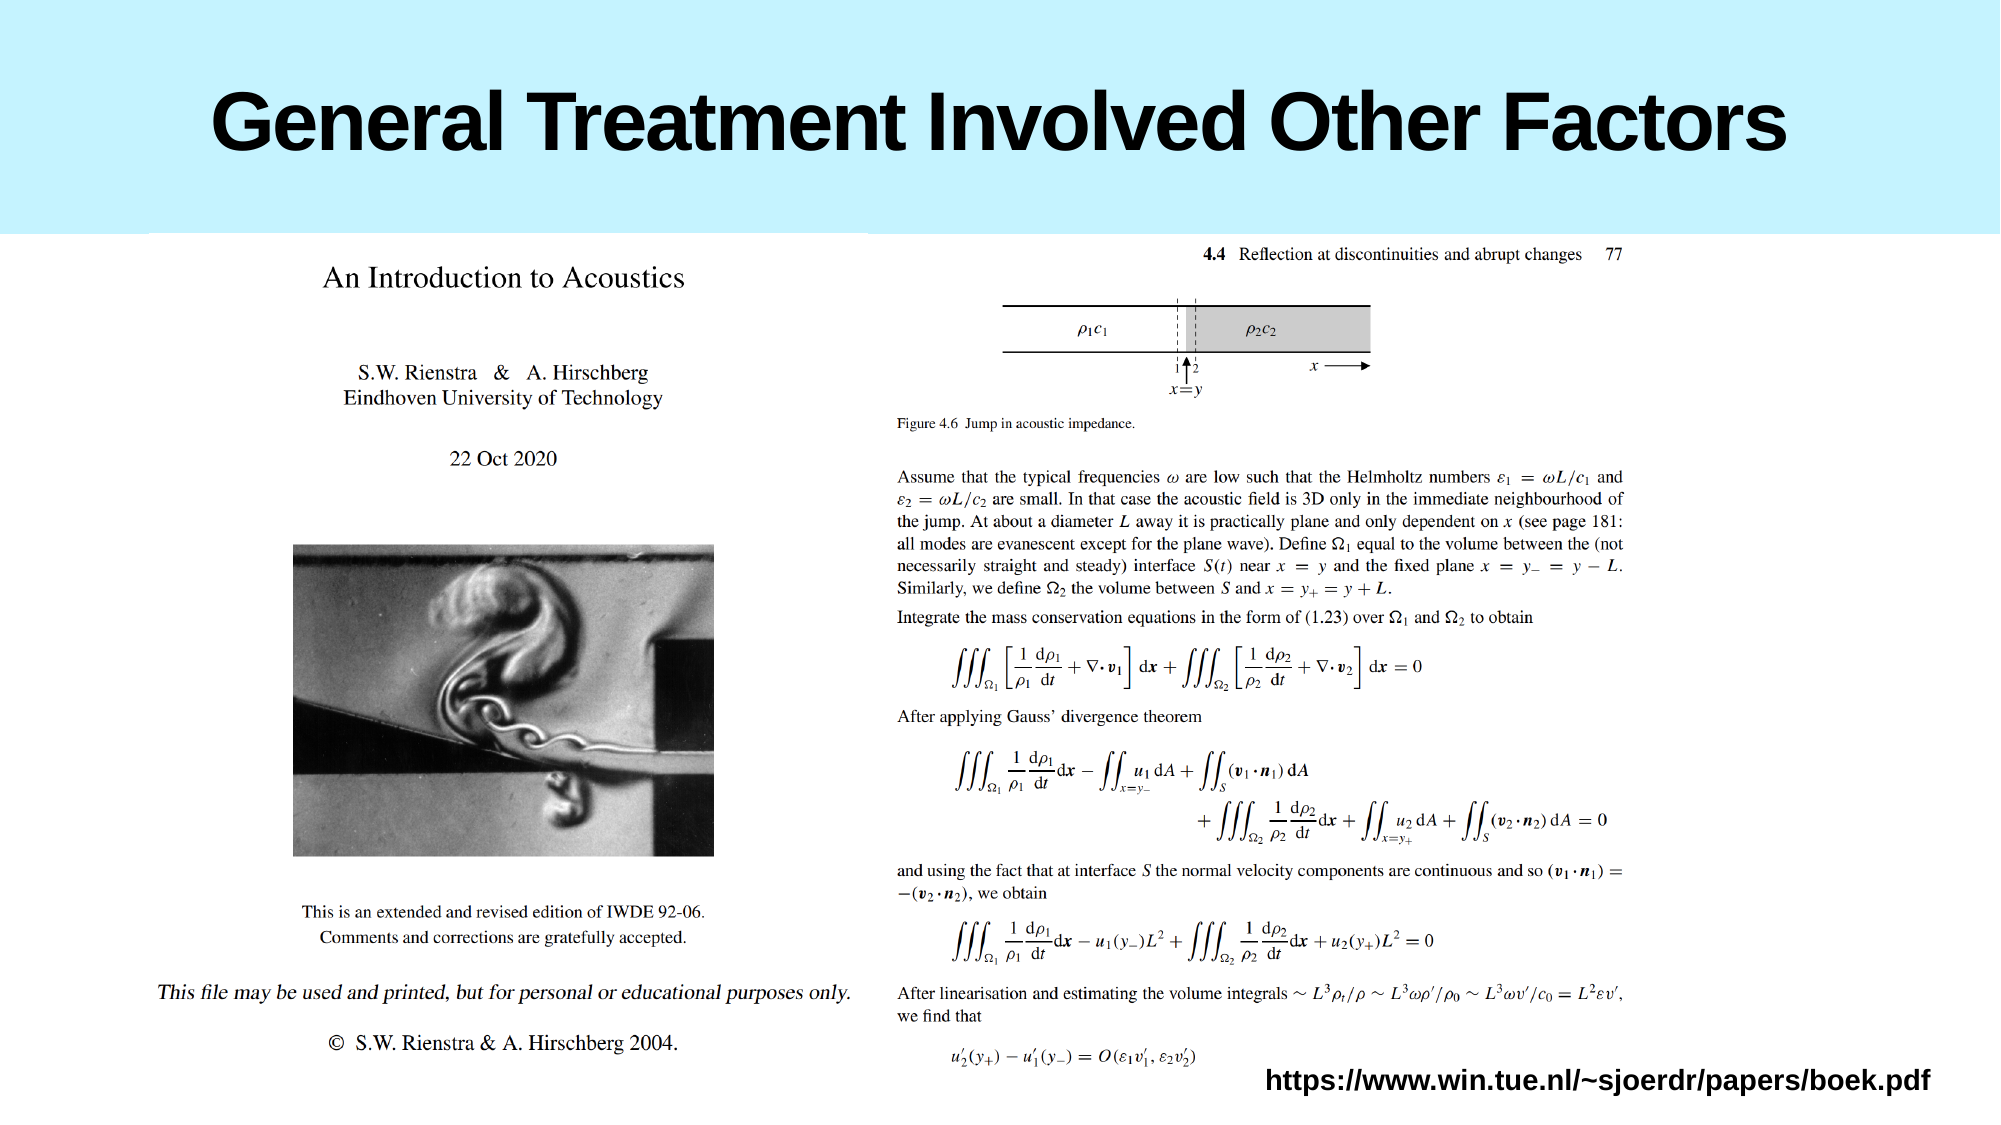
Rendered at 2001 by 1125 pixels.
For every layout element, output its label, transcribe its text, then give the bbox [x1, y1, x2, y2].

picture [149, 233, 869, 1079]
list https://www.win.tue.nl/~sjoerdr/papers/boek.pdf [254, 1053, 1955, 1125]
picture [887, 237, 1634, 1083]
title General Treatment Involved Other Factors [0, 0, 2000, 234]
